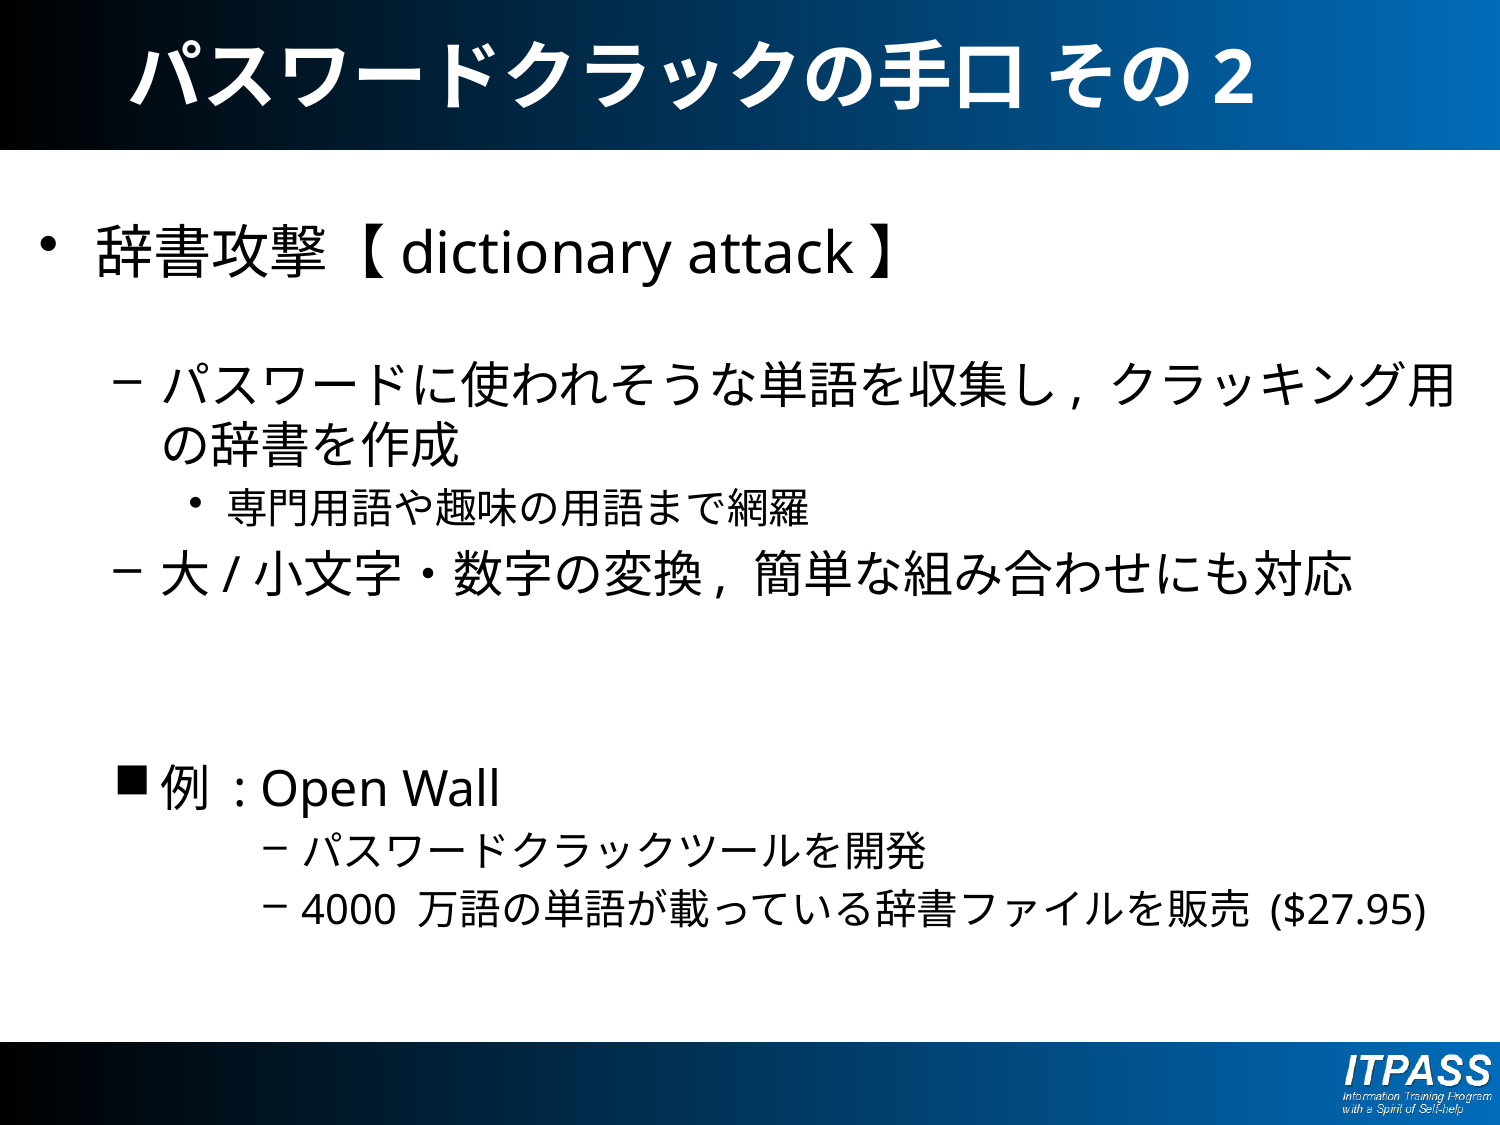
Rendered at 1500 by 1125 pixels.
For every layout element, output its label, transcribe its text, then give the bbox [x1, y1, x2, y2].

picture [1335, 1043, 1499, 1119]
list 辞書攻撃【dictionary attack】 パスワードに使われそうな単語を収集し, クラッキング用の辞書を作成 専門用語や趣味の用語まで網羅 大/小文字・数字の変換, 簡単な組み合わせにも対応 例 : Open Wall パスワードクラックツールを開発 4000 万語の単語が載っている辞書ファイルを販売 ($27.95) [23, 208, 1477, 1024]
title パスワードクラックの手口 その2 [112, 16, 1388, 131]
